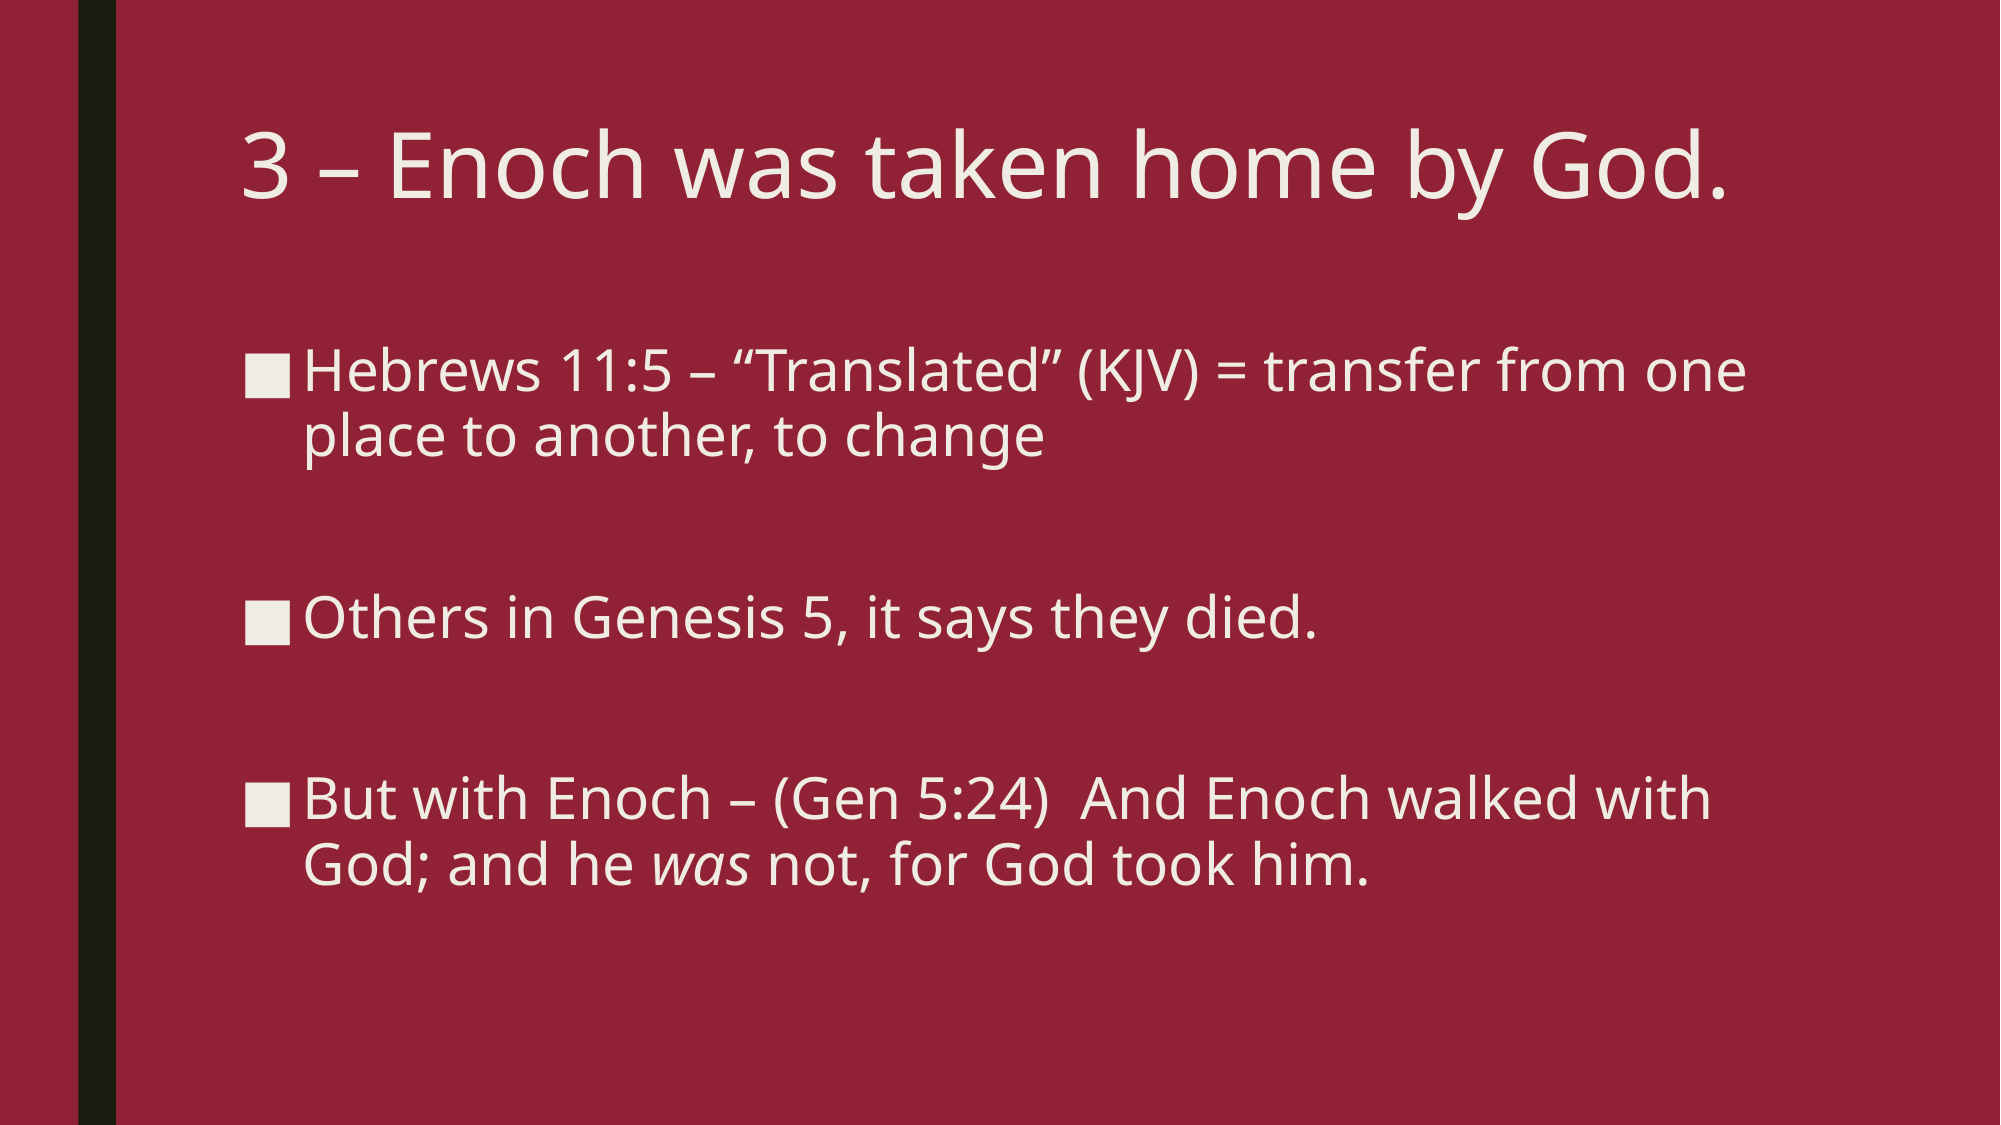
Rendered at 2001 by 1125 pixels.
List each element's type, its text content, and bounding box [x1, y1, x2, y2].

list Hebrews 11:5 – “Translated” (KJV) = transfer from one place to another, to change Others in Genesis 5, it says they died. But with Enoch – (Gen 5:24) And Enoch walked with God; and he was not, for God took him. [225, 331, 1800, 1077]
title 3 – Enoch was taken home by God. [225, 112, 1800, 294]
